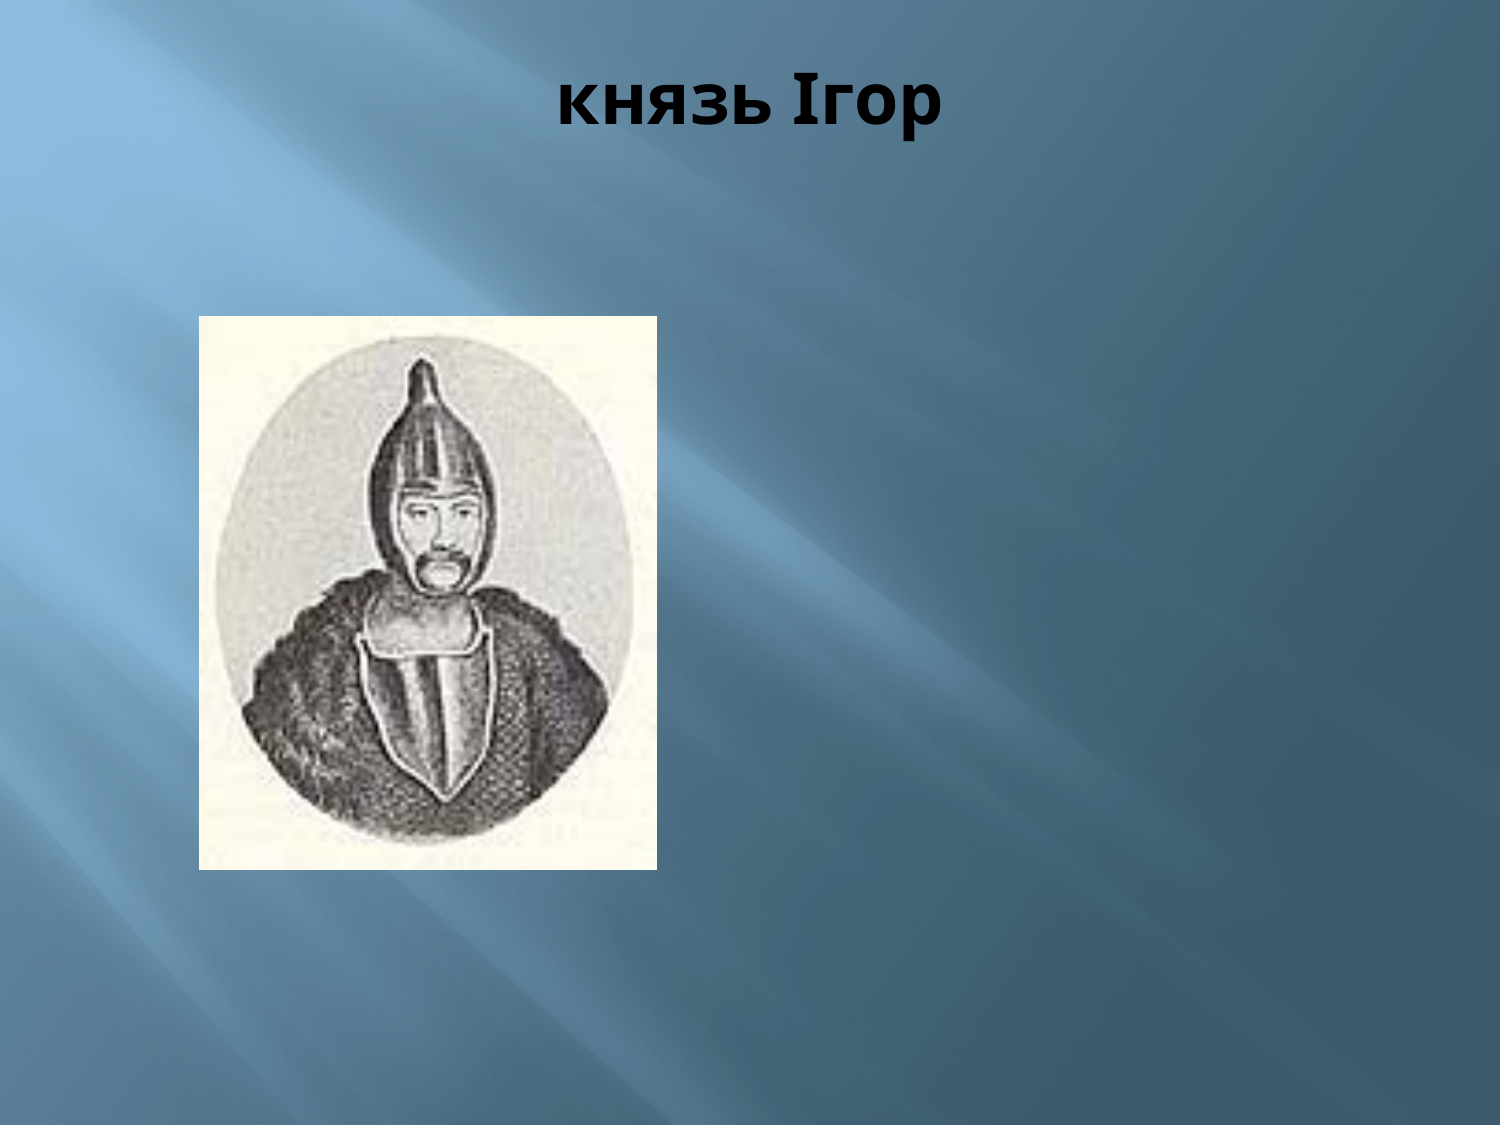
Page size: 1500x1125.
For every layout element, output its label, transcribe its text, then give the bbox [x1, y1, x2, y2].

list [198, 316, 657, 870]
title князь Ігор [75, 45, 1425, 233]
